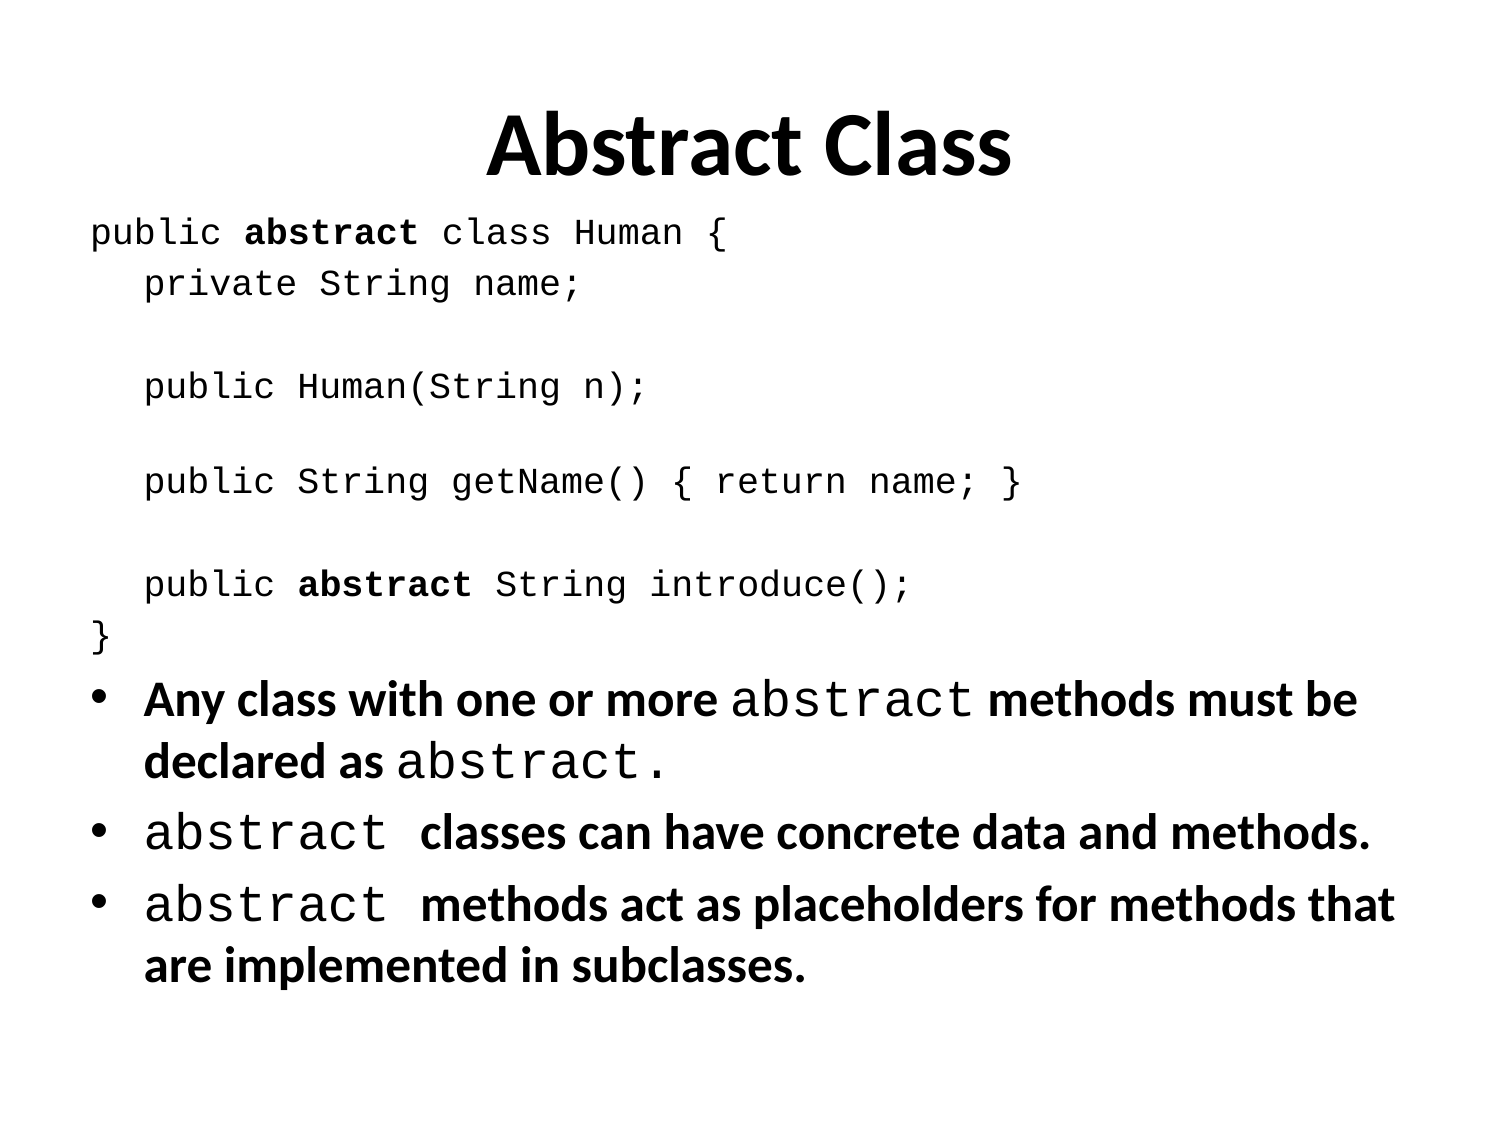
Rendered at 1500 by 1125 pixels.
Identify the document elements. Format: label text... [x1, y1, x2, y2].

title Abstract Class [75, 45, 1425, 200]
list public abstract class Human { private String name; public Human(String n); public String getName() { return name; } public abstract String introduce(); } Any class with one or more abstract methods must be declared as abstract. abstract classes can have concrete data and methods. abstract methods act as placeholders for methods that are implemented in subclasses. [75, 200, 1425, 1005]
